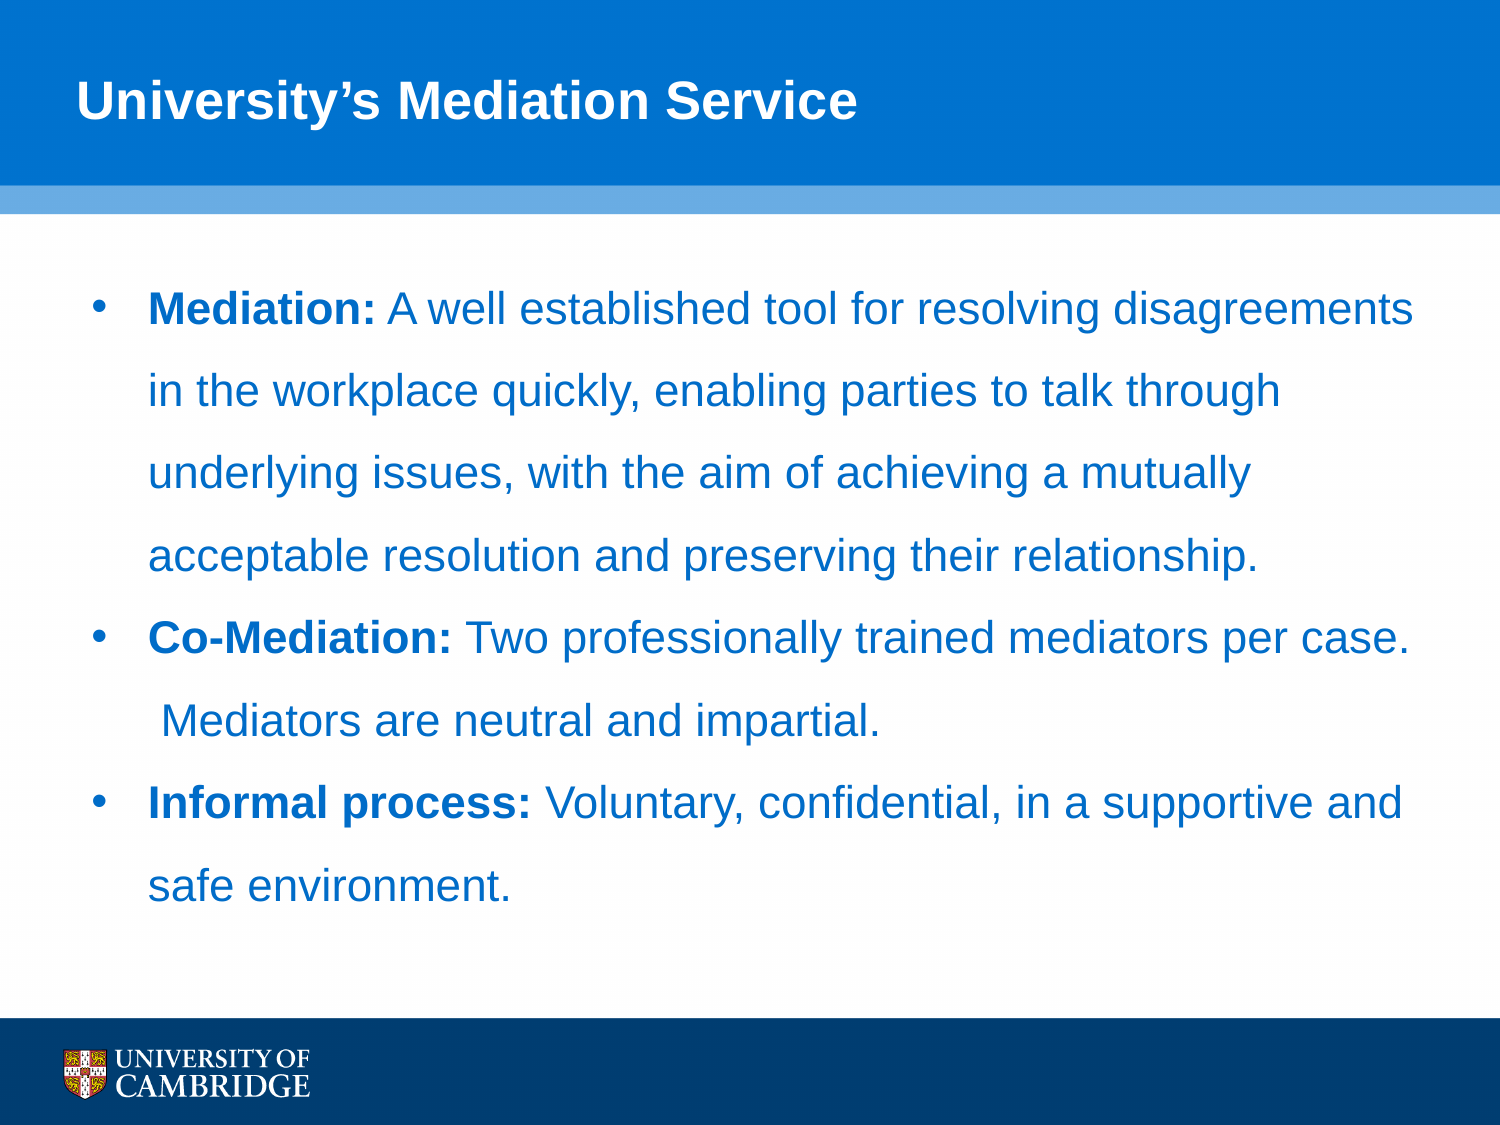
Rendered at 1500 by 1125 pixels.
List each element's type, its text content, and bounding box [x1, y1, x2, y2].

title University’s Mediation Service [76, 65, 1437, 135]
picture [0, 0, 1500, 1125]
text_box Mediation: A well established tool for resolving disagreements in the workplace quickly, enabling parties to talk through underlying issues, with the aim of achieving a mutually acceptable resolution and preserving their relationship. Co-Mediation: Two professionally trained mediators per case. Mediators are neutral and impartial. Informal process: Voluntary, confidential, in a supportive and safe environment. [76, 243, 1435, 1083]
